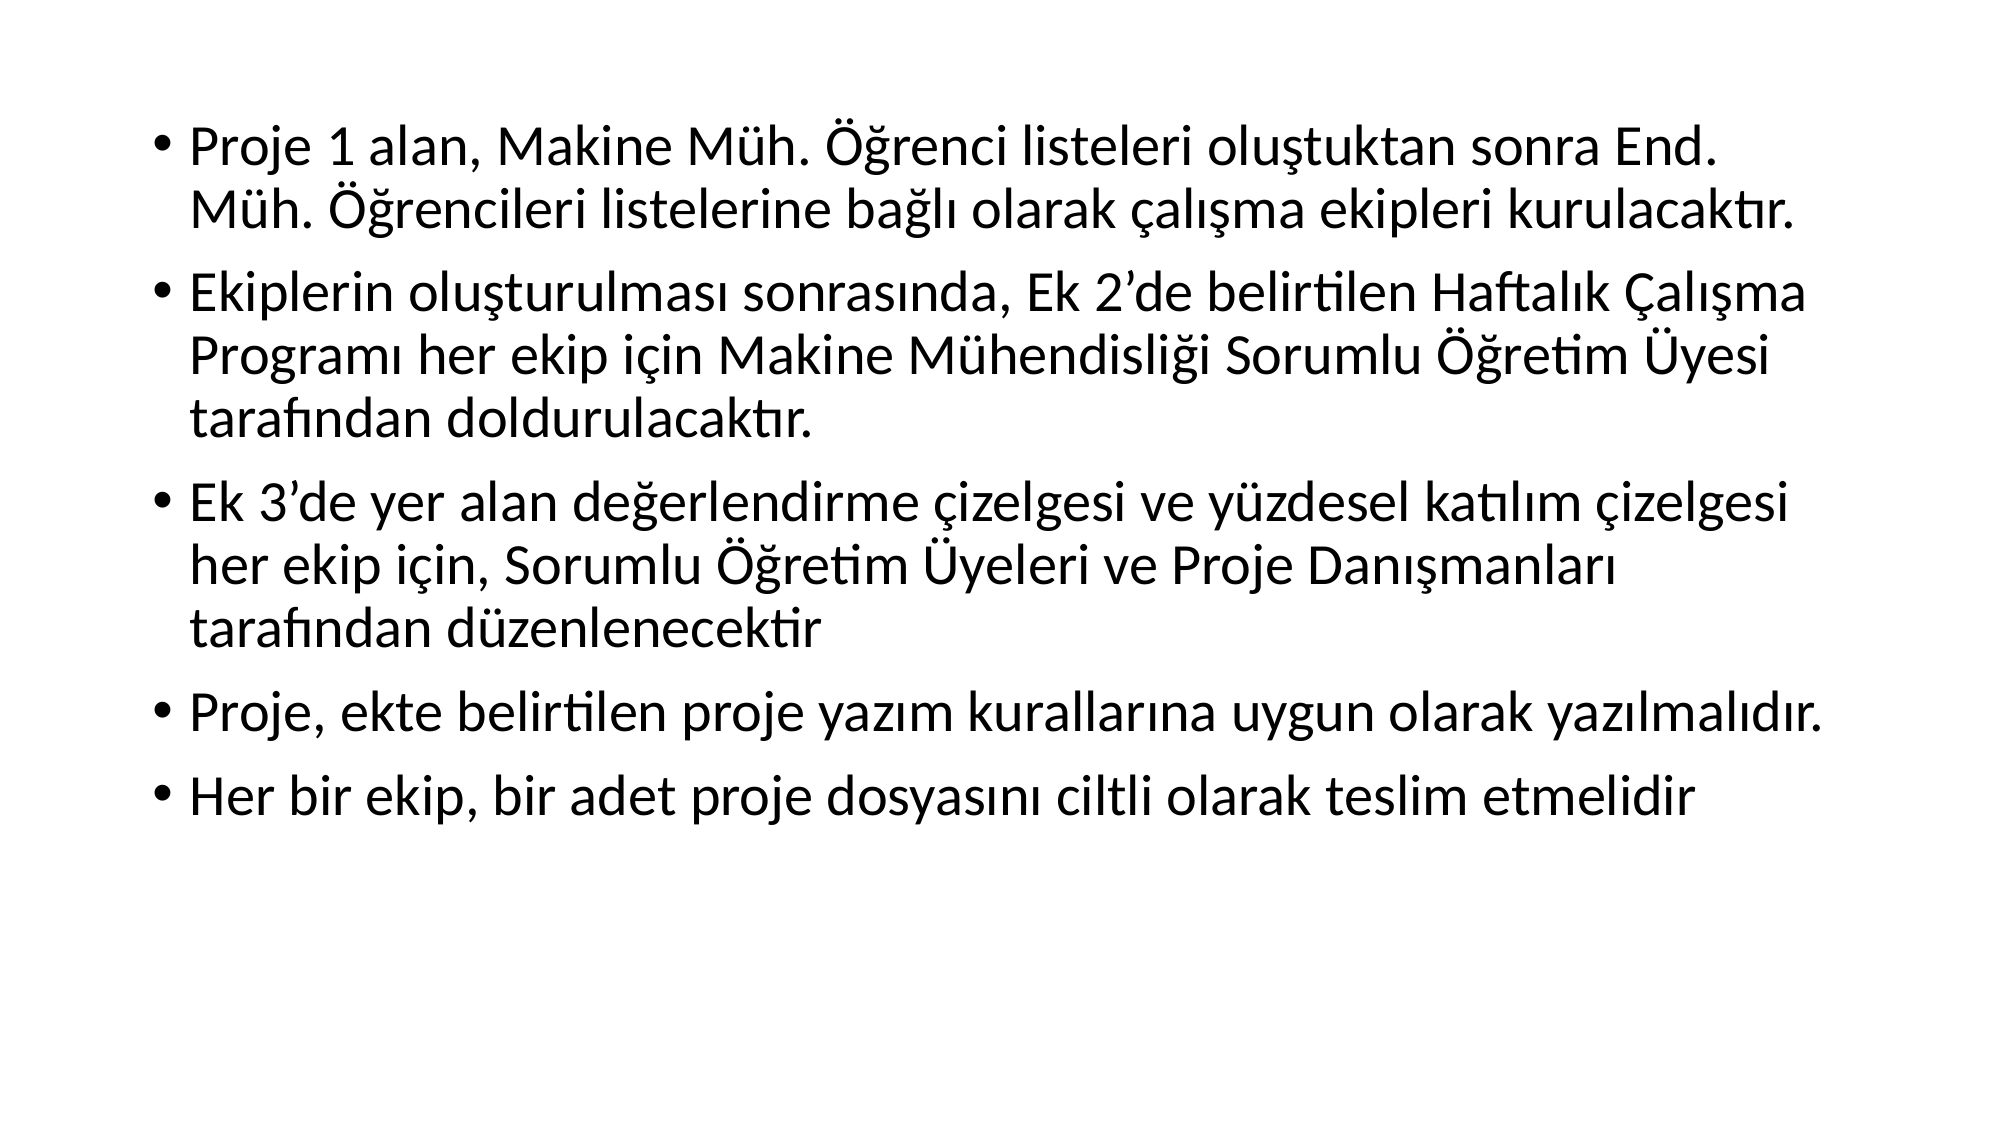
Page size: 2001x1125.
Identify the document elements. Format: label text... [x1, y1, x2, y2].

list Proje 1 alan, Makine Müh. Öğrenci listeleri oluştuktan sonra End. Müh. Öğrencileri listelerine bağlı olarak çalışma ekipleri kurulacaktır. Ekiplerin oluşturulması sonrasında, Ek 2’de belirtilen Haftalık Çalışma Programı her ekip için Makine Mühendisliği Sorumlu Öğretim Üyesi tarafından doldurulacaktır. Ek 3’de yer alan değerlendirme çizelgesi ve yüzdesel katılım çizelgesi her ekip için, Sorumlu Öğretim Üyeleri ve Proje Danışmanları tarafından düzenlenecektir Proje, ekte belirtilen proje yazım kurallarına uygun olarak yazılmalıdır. Her bir ekip, bir adet proje dosyasını ciltli olarak teslim etmelidir [137, 107, 1863, 1014]
